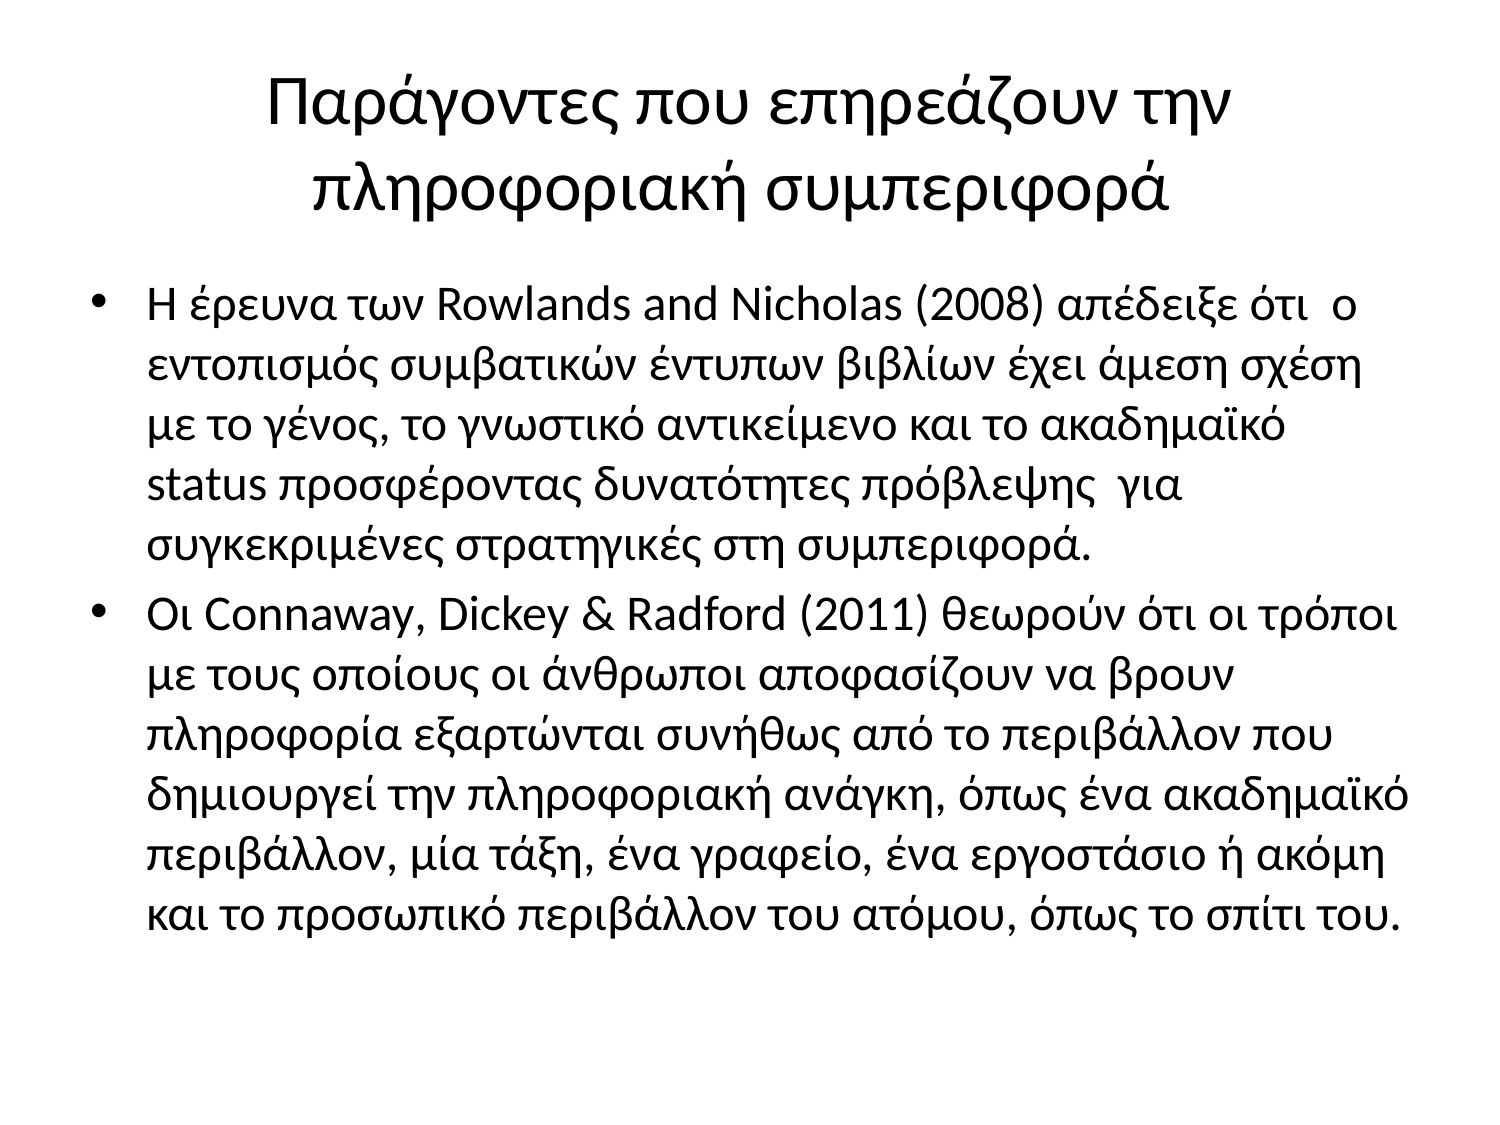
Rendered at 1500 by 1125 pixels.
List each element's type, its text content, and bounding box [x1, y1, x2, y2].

title Παράγοντες που επηρεάζουν την πληροφοριακή συμπεριφορά [75, 45, 1425, 233]
list Η έρευνα των Rowlands and Nicholas (2008) απέδειξε ότι ο εντοπισμός συμβατικών έντυπων βιβλίων έχει άμεση σχέση με το γένος, το γνωστικό αντικείμενο και το ακαδημαϊκό status προσφέροντας δυνατότητες πρόβλεψης για συγκεκριμένες στρατηγικές στη συμπεριφορά. Οι Connaway, Dickey & Radford (2011) θεωρούν ότι οι τρόποι με τους οποίους οι άνθρωποι αποφασίζουν να βρουν πληροφορία εξαρτώνται συνήθως από το περιβάλλον που δημιουργεί την πληροφοριακή ανάγκη, όπως ένα ακαδημαϊκό περιβάλλον, μία τάξη, ένα γραφείο, ένα εργοστάσιο ή ακόμη και το προσωπικό περιβάλλον του ατόμου, όπως το σπίτι του. [75, 262, 1425, 1005]
